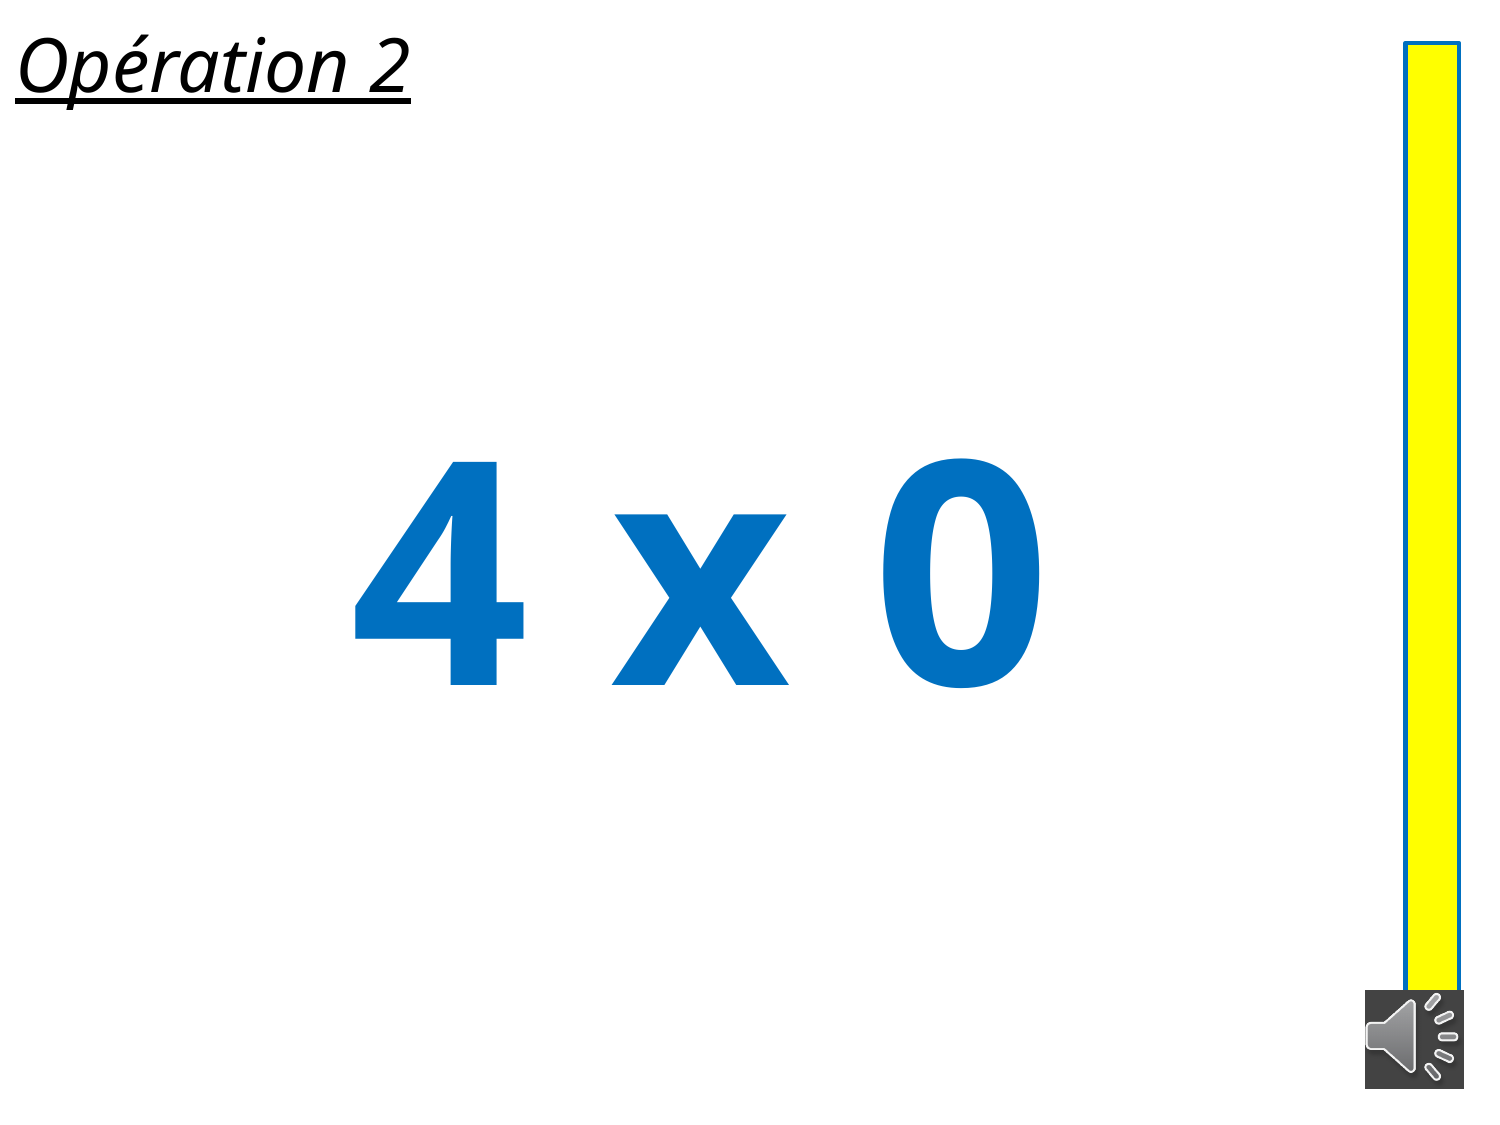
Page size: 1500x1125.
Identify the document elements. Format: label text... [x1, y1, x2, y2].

text_box 4 x 0 [0, 365, 1403, 756]
title Opération 2 [0, 0, 502, 126]
text_box [1403, 41, 1461, 987]
picture [1364, 989, 1465, 1090]
